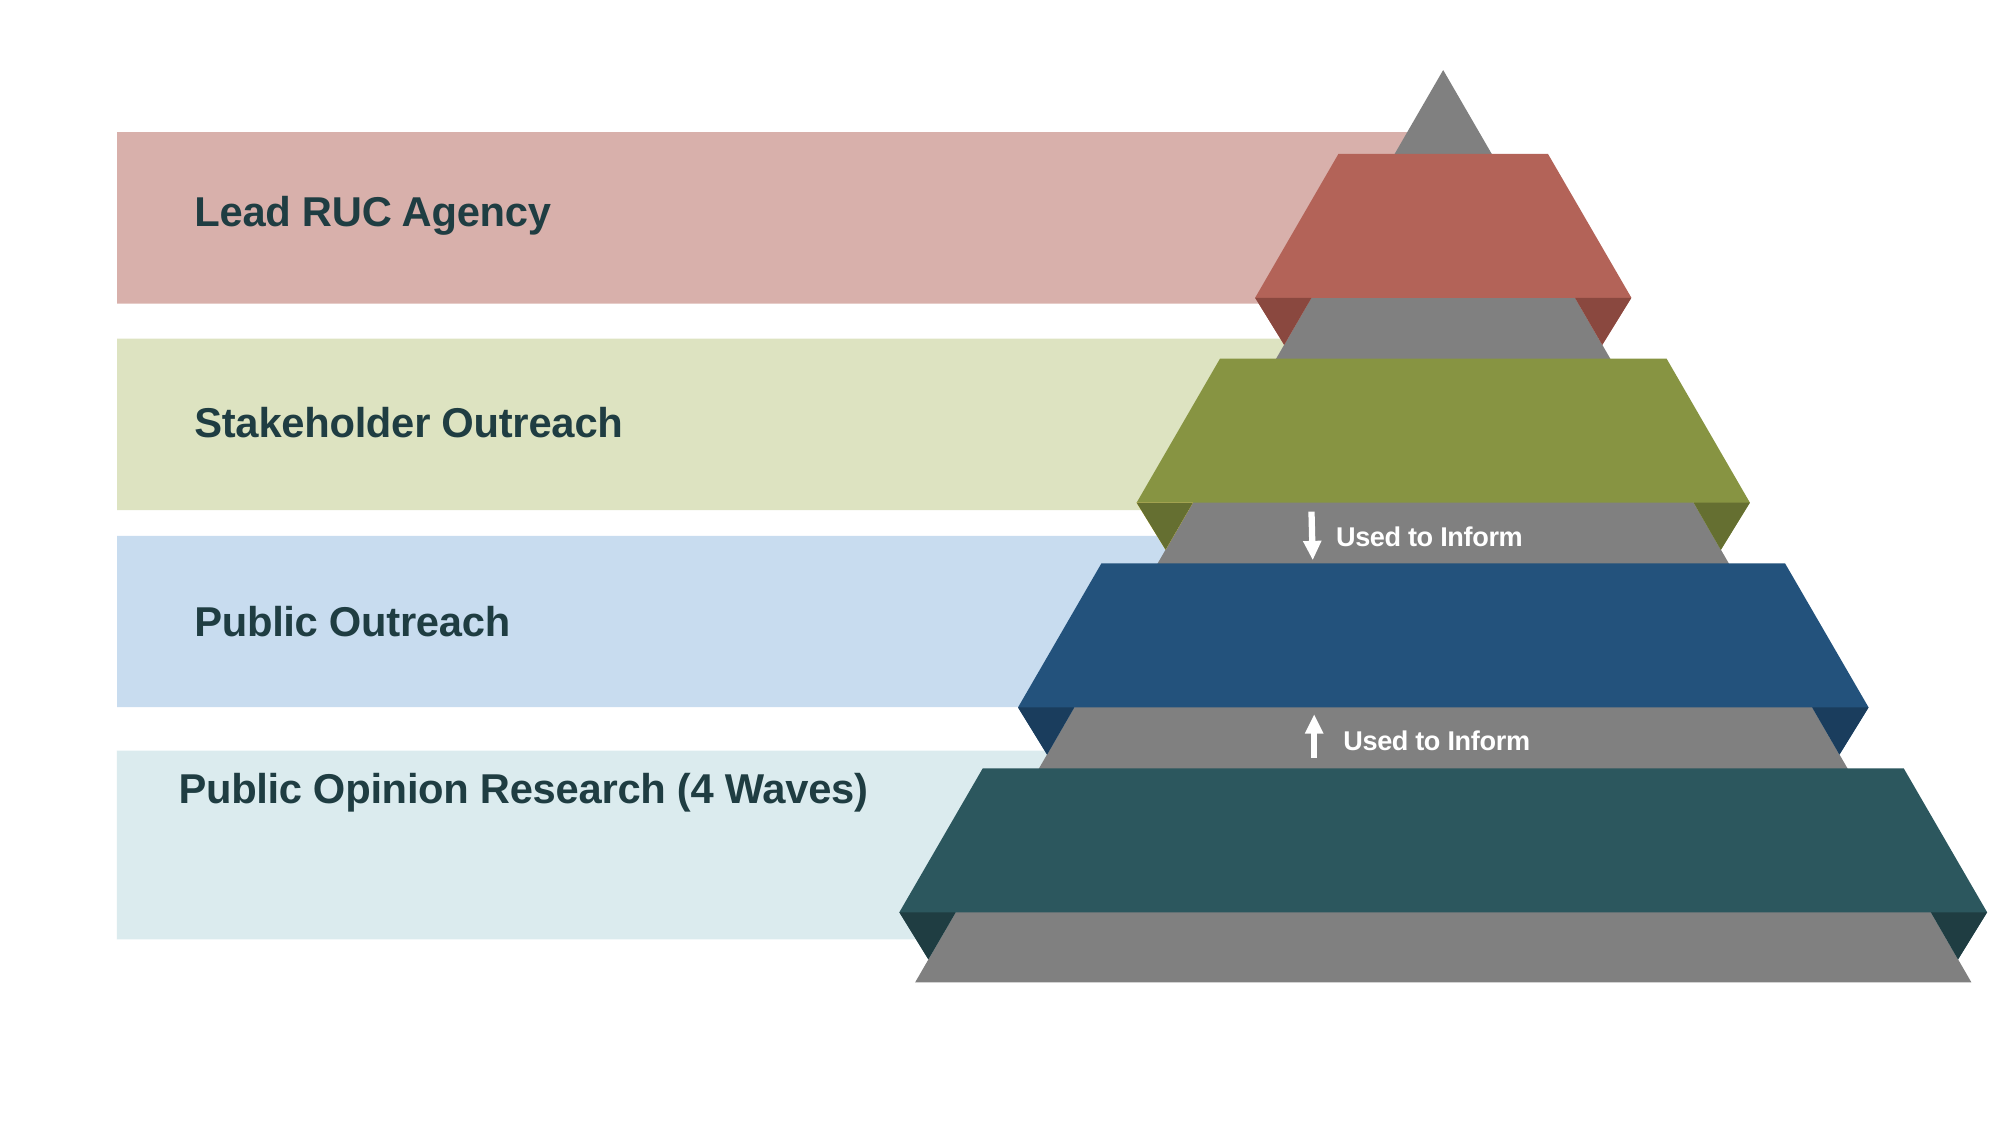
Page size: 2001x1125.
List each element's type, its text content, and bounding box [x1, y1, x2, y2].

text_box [899, 70, 1988, 983]
text_box [117, 338, 899, 511]
text_box Stakeholder Outreach [179, 392, 899, 453]
text_box Public Outreach [179, 592, 722, 653]
text_box Lead RUC Agency [179, 182, 899, 243]
text_box Public Opinion Research (4 Waves) [163, 759, 899, 820]
text_box [117, 132, 899, 304]
text_box [116, 750, 899, 940]
text_box [117, 535, 899, 708]
